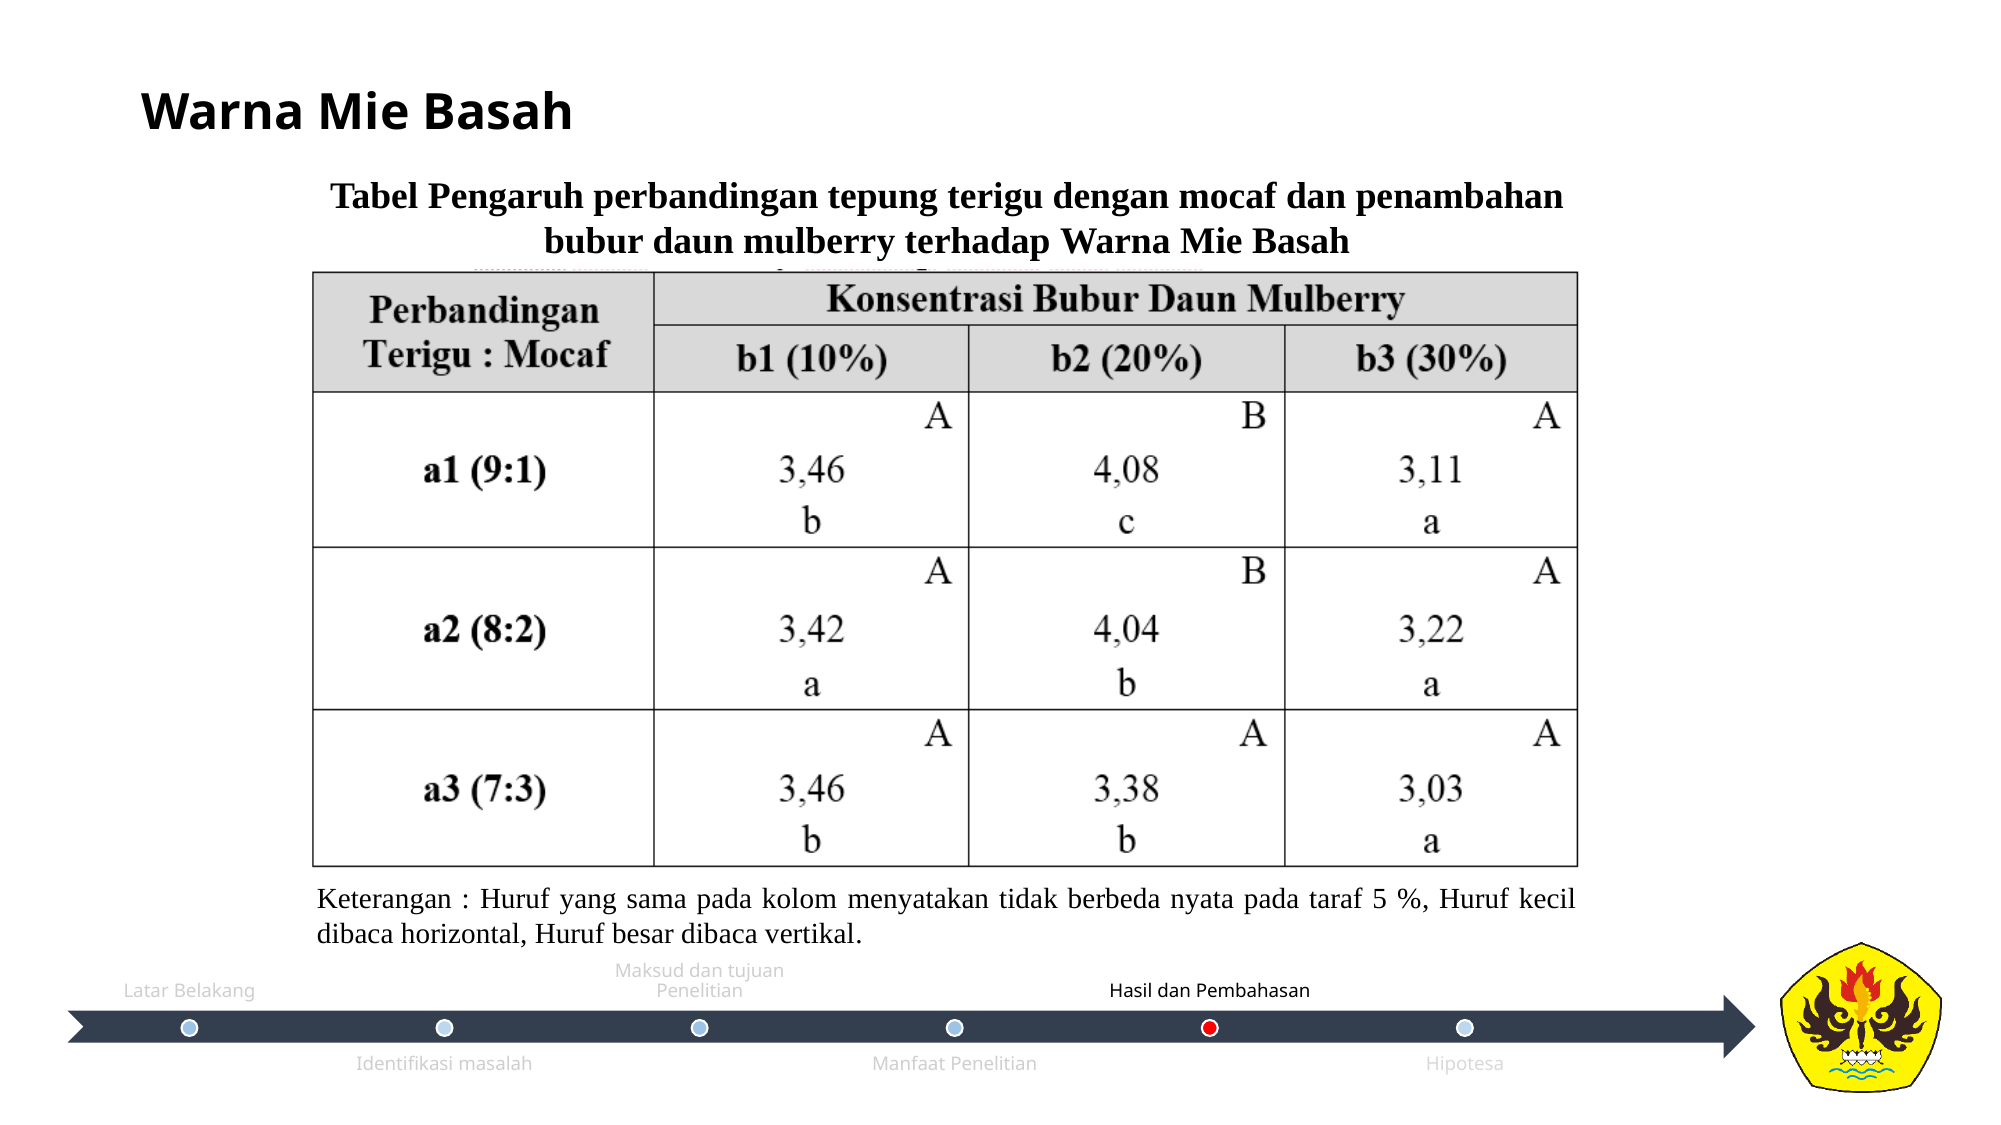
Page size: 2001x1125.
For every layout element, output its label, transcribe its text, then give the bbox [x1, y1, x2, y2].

text_box Tabel Pengaruh perbandingan tepung terigu dengan mocaf dan penambahan bubur daun mulberry terhadap Warna Mie Basah [303, 163, 1591, 269]
picture [303, 269, 1591, 873]
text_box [67, 948, 1756, 1108]
text_box Warna Mie Basah [126, 72, 1017, 148]
picture [1780, 942, 1942, 1093]
text_box Keterangan : Huruf yang sama pada kolom menyatakan tidak berbeda nyata pada taraf 5 %, Huruf kecil dibaca horizontal, Huruf besar dibaca vertikal. [302, 872, 1591, 948]
